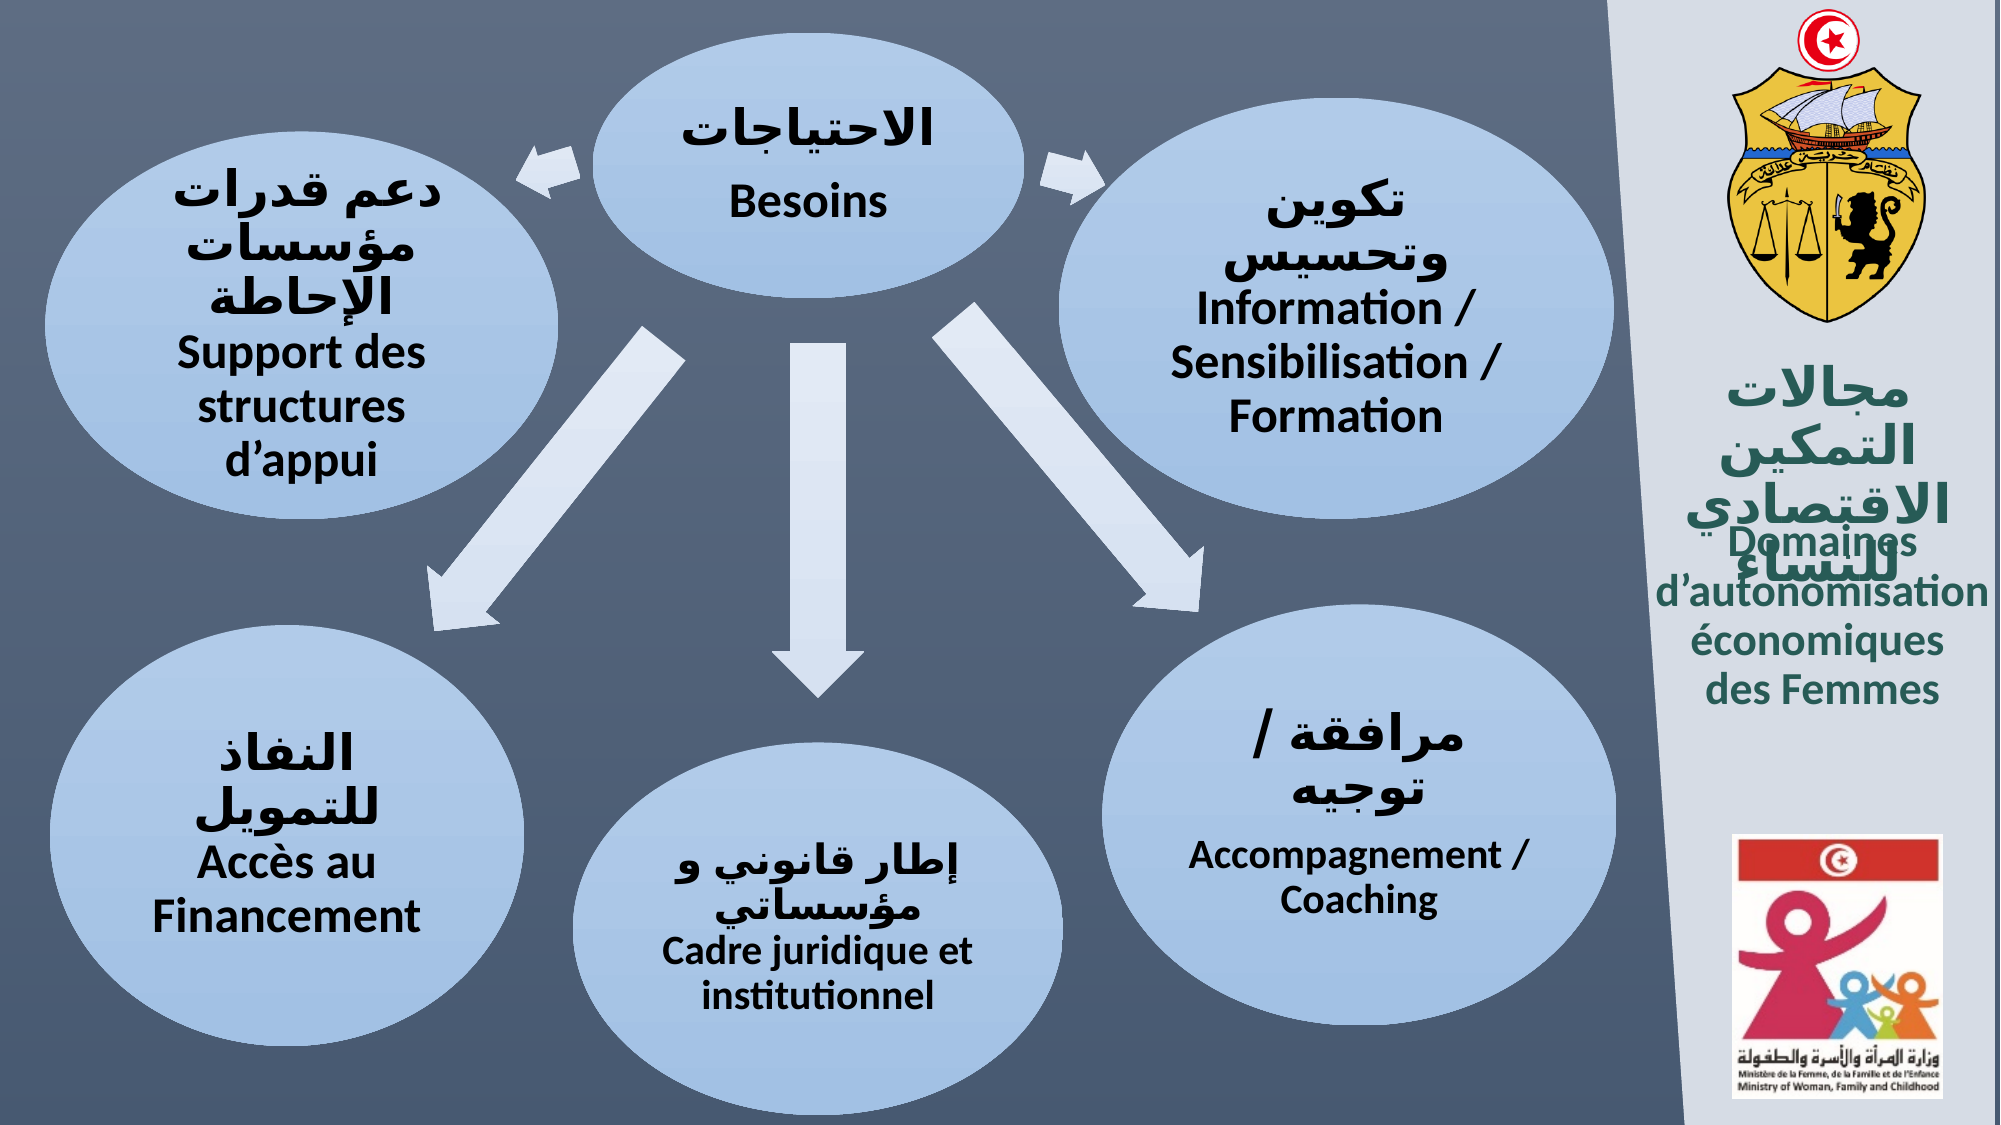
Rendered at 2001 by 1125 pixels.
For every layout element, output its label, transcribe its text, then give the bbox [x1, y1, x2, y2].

subtitle مجالات التمكين الاقتصادي للنساء [1655, 351, 1982, 509]
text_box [40, 54, 1617, 1093]
picture [1727, 9, 1926, 323]
text_box [1658, 758, 1996, 1125]
text_box Domaines d’autonomisation économiques des Femmes [1638, 509, 2000, 758]
picture [1732, 834, 1943, 1099]
text_box [1606, 0, 1996, 509]
